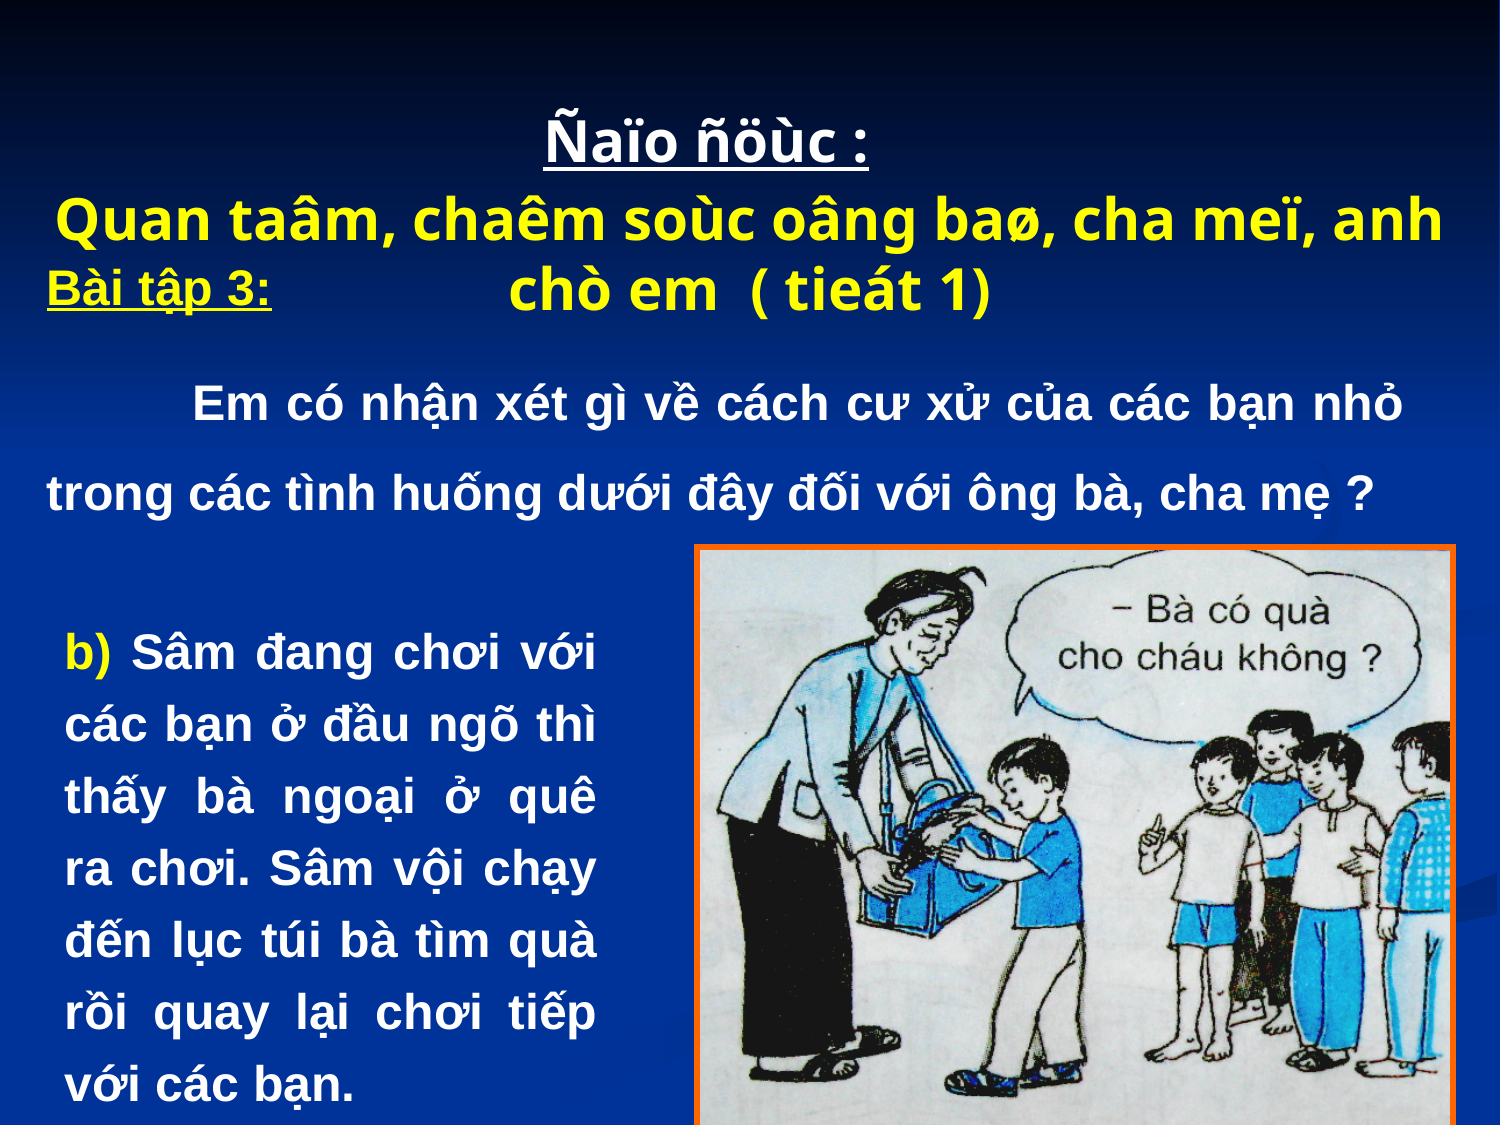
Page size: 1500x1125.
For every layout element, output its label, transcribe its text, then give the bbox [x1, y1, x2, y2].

picture [699, 549, 1451, 1125]
text_box b) Sâm đang chơi với các bạn ở đầu ngõ thì thấy bà ngoại ở quê ra chơi. Sâm vội chạy đến lục túi bà tìm quà rồi quay lại chơi tiếp với các bạn. [50, 600, 613, 1119]
text_box Ñaïo ñöùc : [62, 96, 1350, 174]
text_box Bài tập 3: Em có nhận xét gì về cách cư xử của các bạn nhỏ trong các tình huống dưới đây đối với ông bà, cha mẹ ? [32, 247, 1420, 528]
text_box Quan taâm, chaêm soùc oâng baø, cha meï, anh chò em ( tieát 1) [0, 174, 1500, 330]
